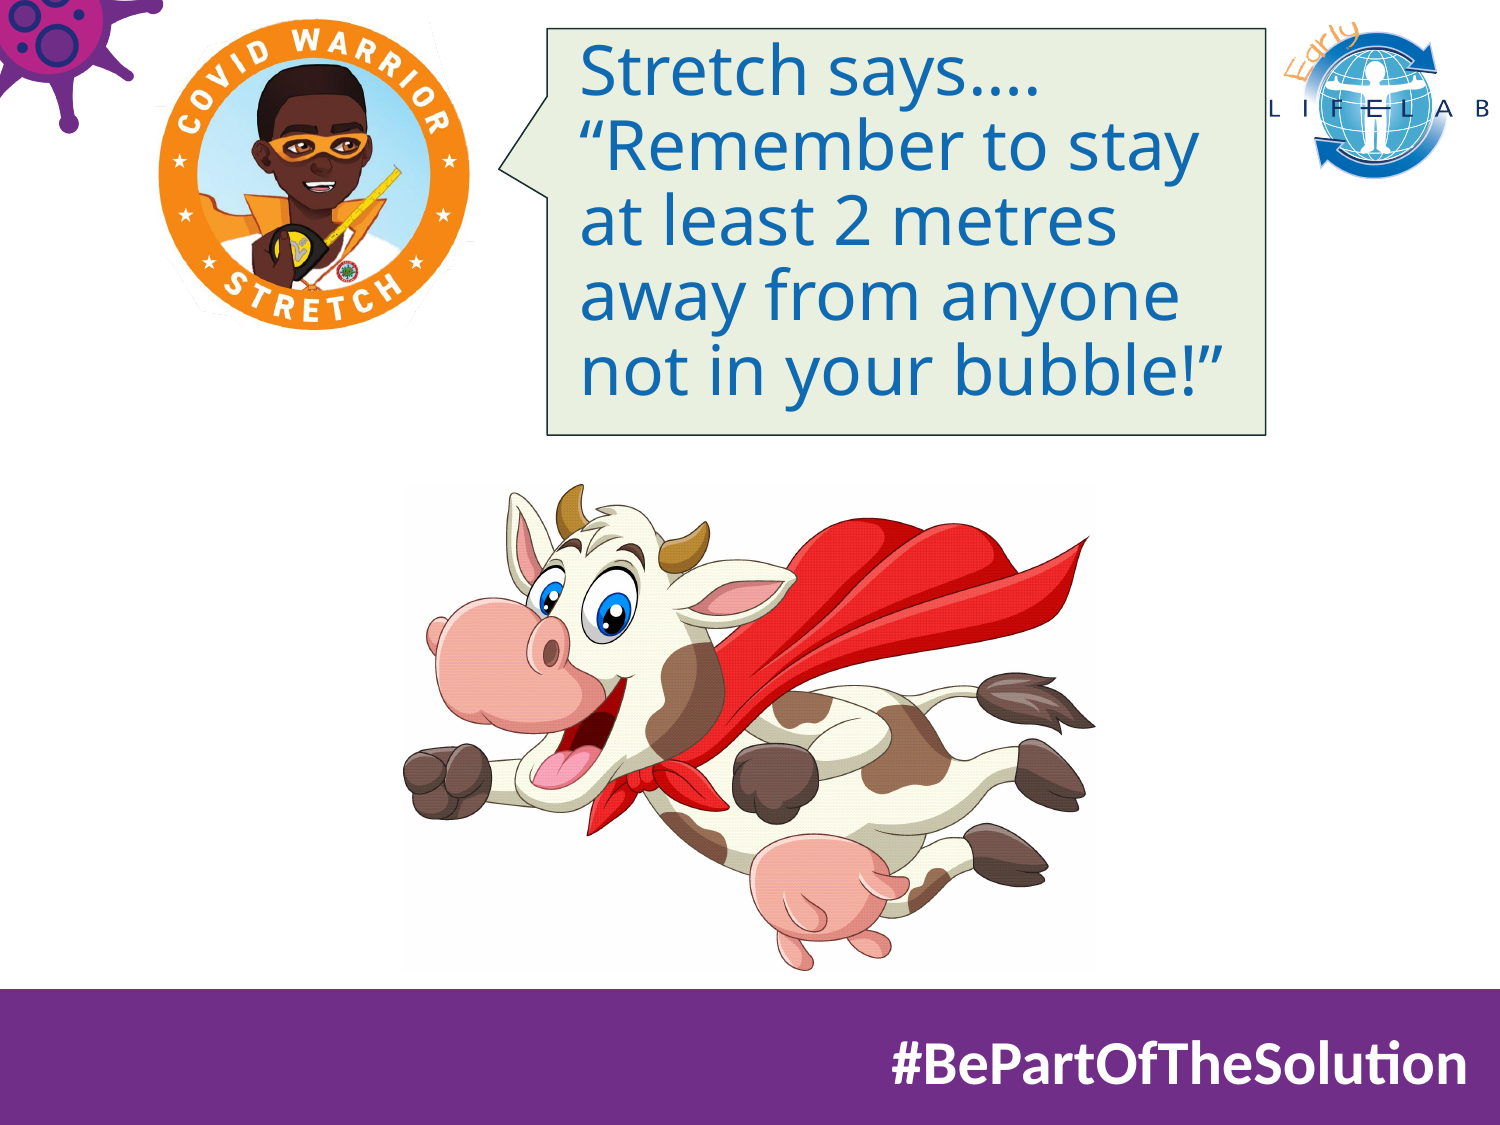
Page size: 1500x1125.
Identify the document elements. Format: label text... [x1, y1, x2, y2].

text_box [498, 28, 564, 436]
picture [0, 0, 474, 334]
picture [403, 484, 1096, 971]
text_box [1256, 28, 1266, 436]
picture [1252, 19, 1500, 194]
text_box Stretch says…. “Remember to stay at least 2 metres away from anyone not in your bubble!” [564, 28, 1256, 475]
